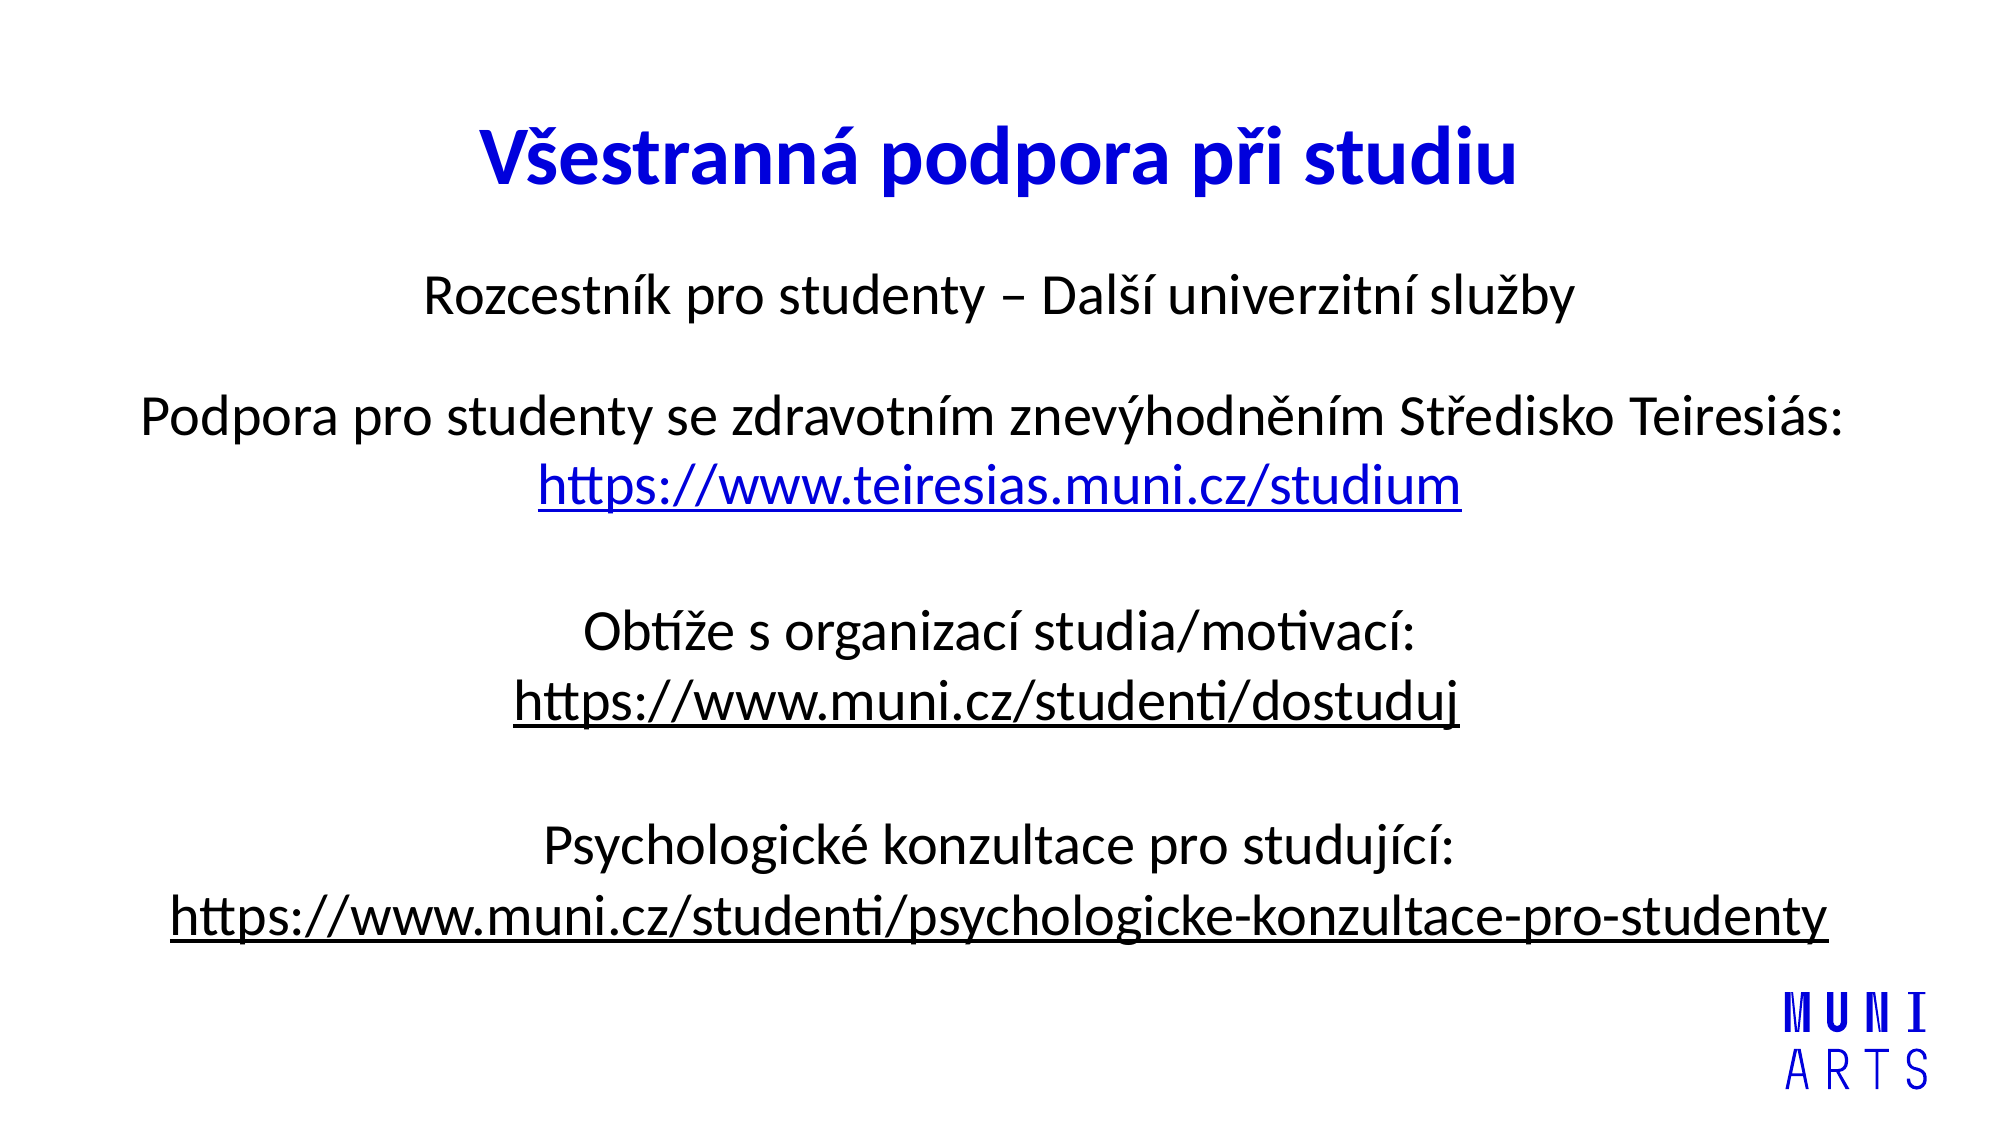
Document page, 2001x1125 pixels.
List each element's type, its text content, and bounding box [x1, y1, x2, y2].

text_box Rozcestník pro studenty – Další univerzitní služby Podpora pro studenty se zdravotním znevýhodněním Středisko Teiresiás: https://www.teiresias.muni.cz/studium Obtíže s organizací studia/motivací: https://www.muni.cz/studenti/dostuduj Psychologické konzultace pro studující: https://www.muni.cz/studenti/psychologicke-konzultace-pro-studenty [90, 249, 1910, 955]
title Všestranná podpora při studiu [118, 118, 1883, 193]
